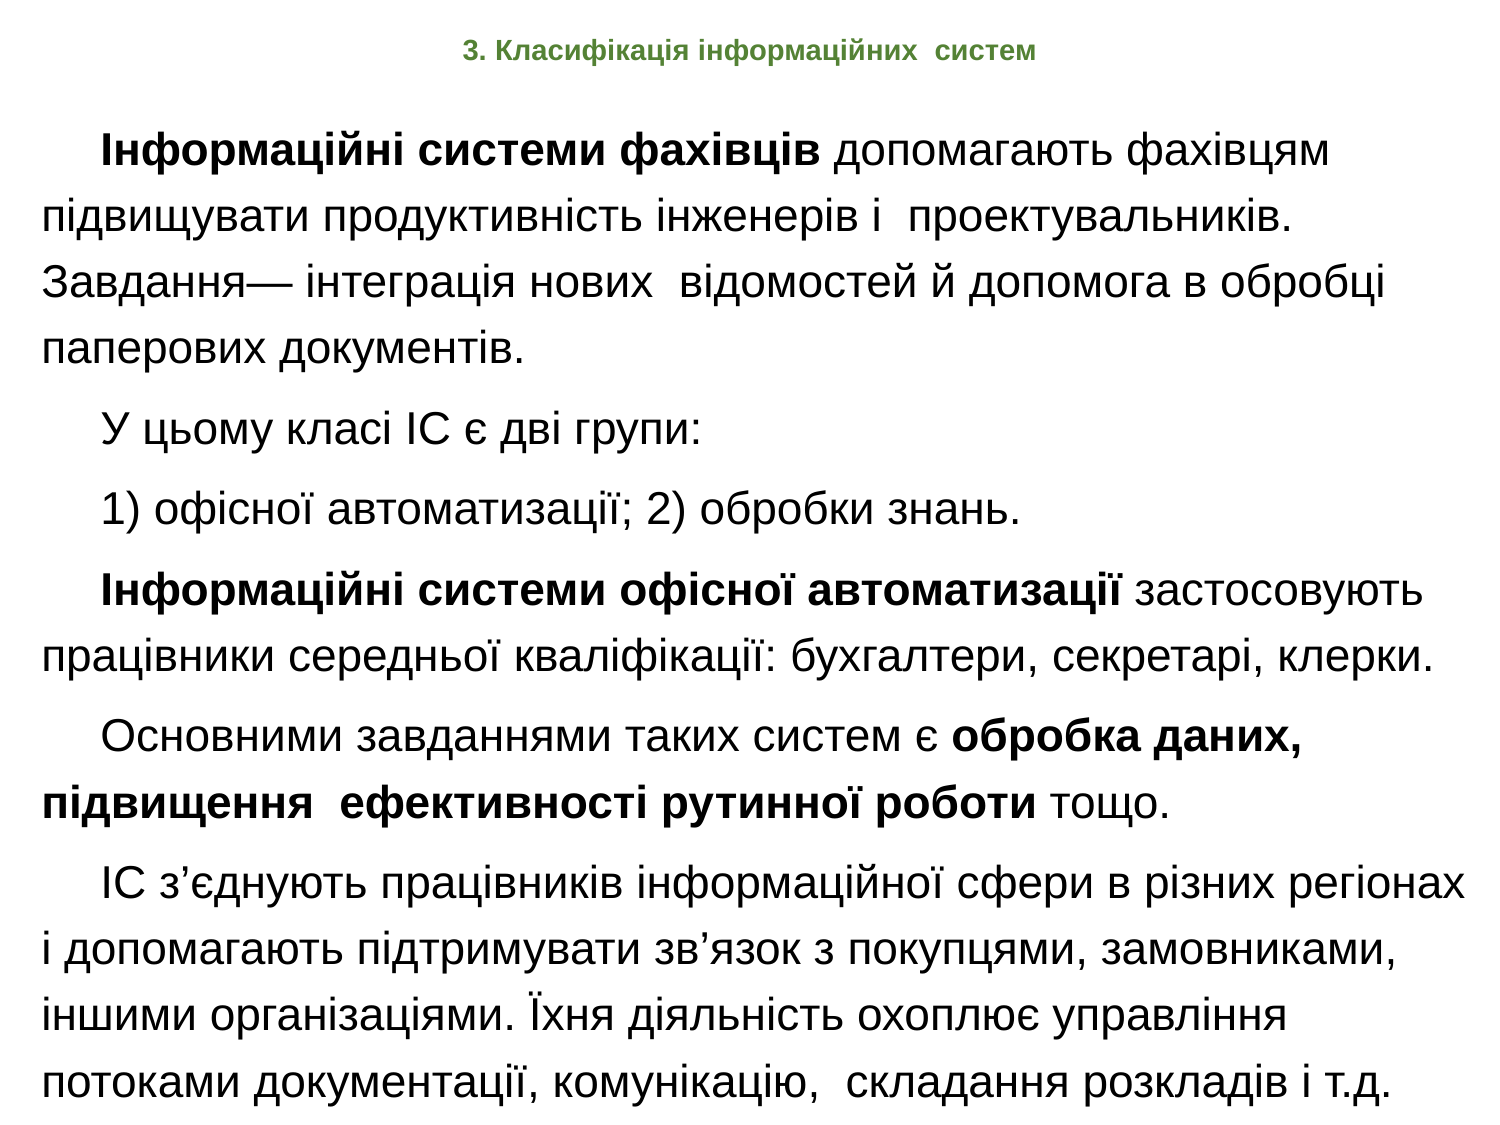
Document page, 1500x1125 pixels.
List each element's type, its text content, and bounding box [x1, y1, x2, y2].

title 3. Класифікація інформаційних систем [0, 1, 1500, 100]
list Інформаційні системи фахівців допомагають фахівцям підвищувати продуктивність інженерів і проектувальників. Завдання— інтеграція нових відомостей й допомога в обробці паперових документів. У цьому класі ІС є дві групи: 1) офісної автоматизації; 2) обробки знань. Інформаційні системи офісної автоматизації застосовують працівники середньої кваліфікації: бухгалтери, секретарі, клерки. Основними завданнями таких систем є обробка даних, підвищення ефективності рутинної роботи тощо. ІС з’єднують працівників інформаційної сфери в різних регіонах і допомагають підтримувати зв’язок з покупцями, замовниками, іншими організаціями. Їхня діяльність охоплює управління потоками документації, комунікацію, складання розкладів і т.д. [26, 100, 1489, 1125]
